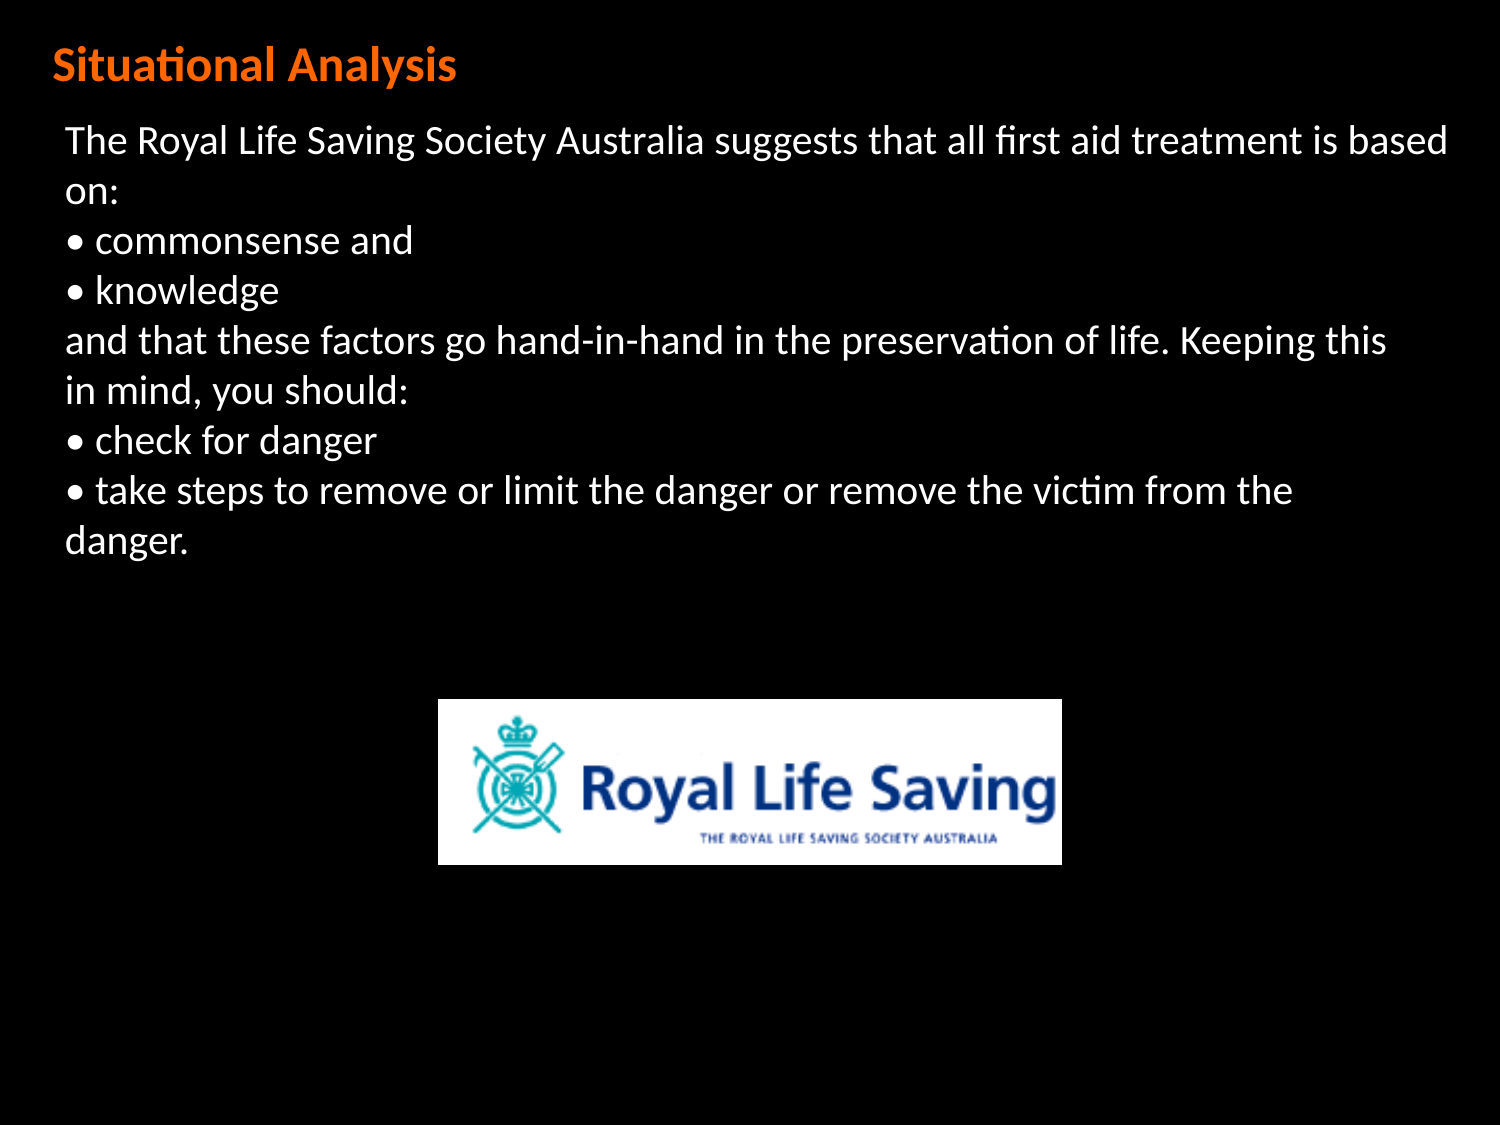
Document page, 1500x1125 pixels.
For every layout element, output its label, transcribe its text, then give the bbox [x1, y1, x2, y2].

picture [438, 699, 1062, 865]
text_box Situational Analysis [37, 24, 626, 99]
text_box The Royal Life Saving Society Australia suggests that all first aid treatment is based on: • commonsense and • knowledge and that these factors go hand-in-hand in the preservation of life. Keeping this in mind, you should: • check for danger • take steps to remove or limit the danger or remove the victim from the danger. [49, 105, 1475, 621]
